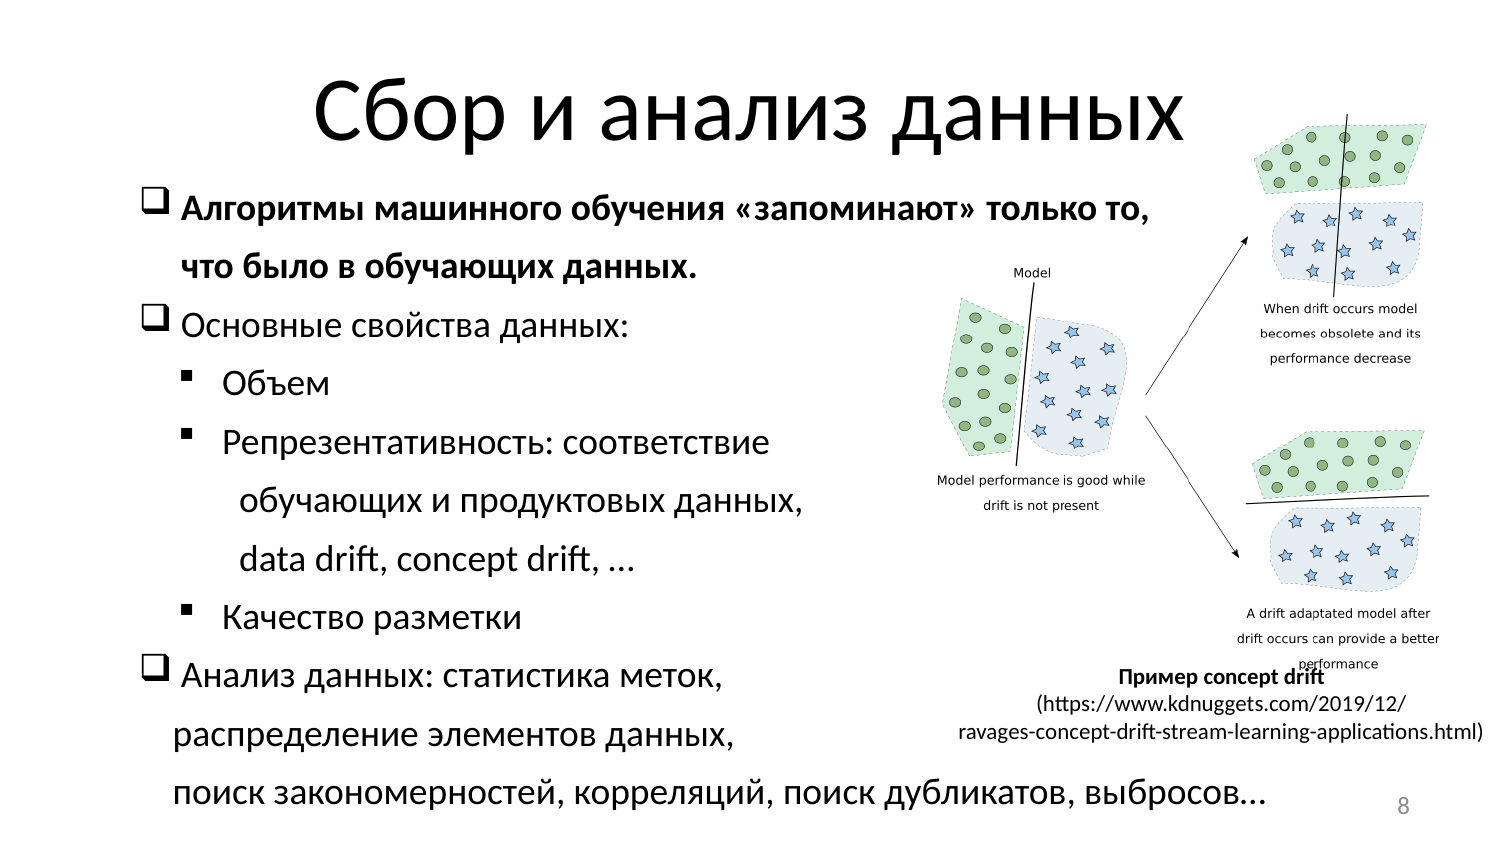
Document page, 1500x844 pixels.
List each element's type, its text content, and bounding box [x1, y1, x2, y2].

text_box Пример concept drift (https://www.kdnuggets.com/2019/12/ ravages-concept-drift-stream-learning-applications.html) [943, 654, 1500, 752]
slide_number 8 [1074, 782, 1425, 827]
picture [938, 114, 1439, 671]
title Сбор и анализ данных [75, 33, 1425, 175]
text_box Алгоритмы машинного обучения «запоминают» только то, что было в обучающих данных. Основные свойства данных: Объем Репрезентативность: соответствие обучающих и продуктовых данных, data drift, concept drift, … Качество разметки Анализ данных: статистика меток, распределение элементов данных, поиск закономерностей, корреляций, поиск дубликатов, выбросов… [123, 161, 1435, 820]
